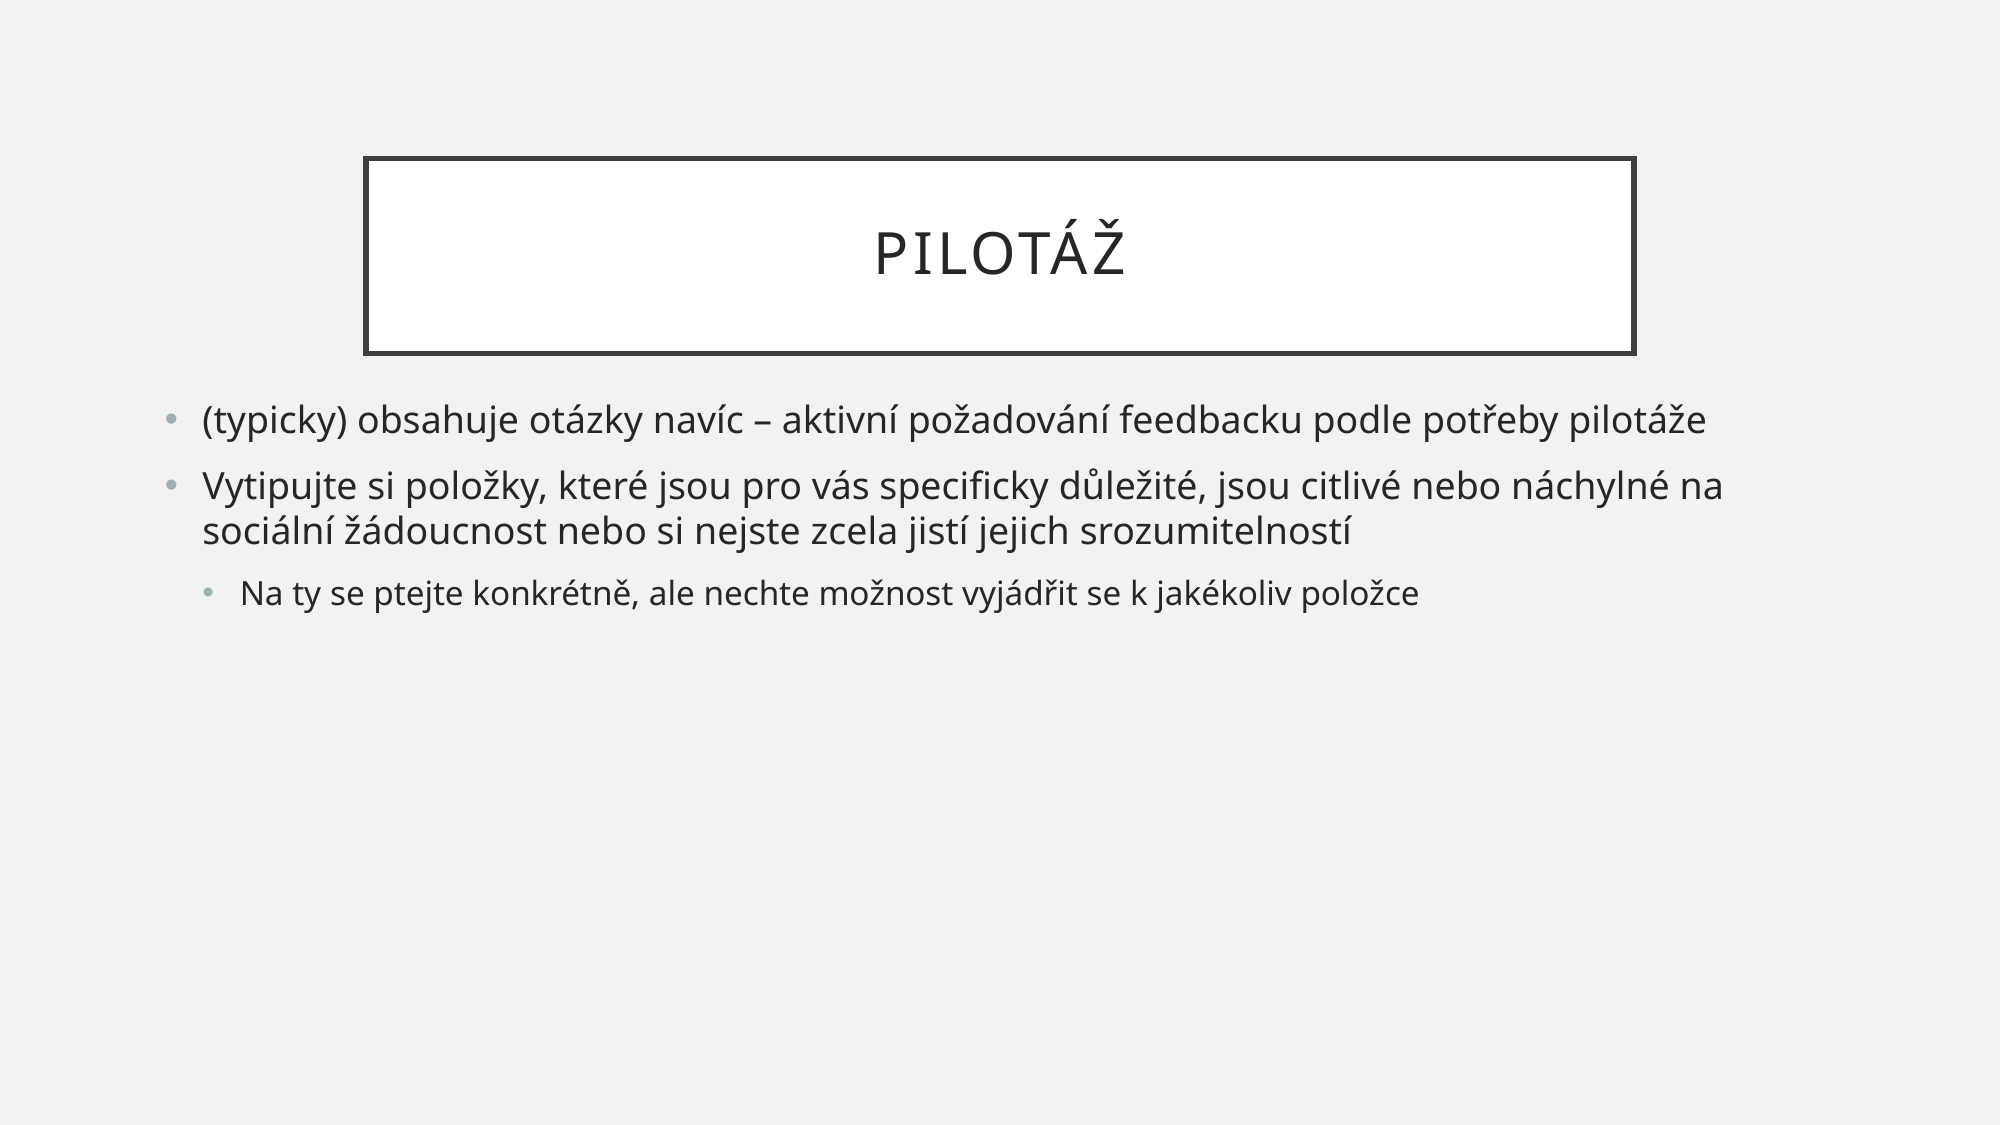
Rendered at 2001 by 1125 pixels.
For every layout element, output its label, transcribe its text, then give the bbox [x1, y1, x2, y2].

title Pilotáž [363, 156, 1637, 356]
list (typicky) obsahuje otázky navíc – aktivní požadování feedbacku podle potřeby pilotáže Vytipujte si položky, které jsou pro vás specificky důležité, jsou citlivé nebo náchylné na sociální žádoucnost nebo si nejste zcela jistí jejich srozumitelností Na ty se ptejte konkrétně, ale nechte možnost vyjádřit se k jakékoliv položce [149, 388, 1850, 1026]
